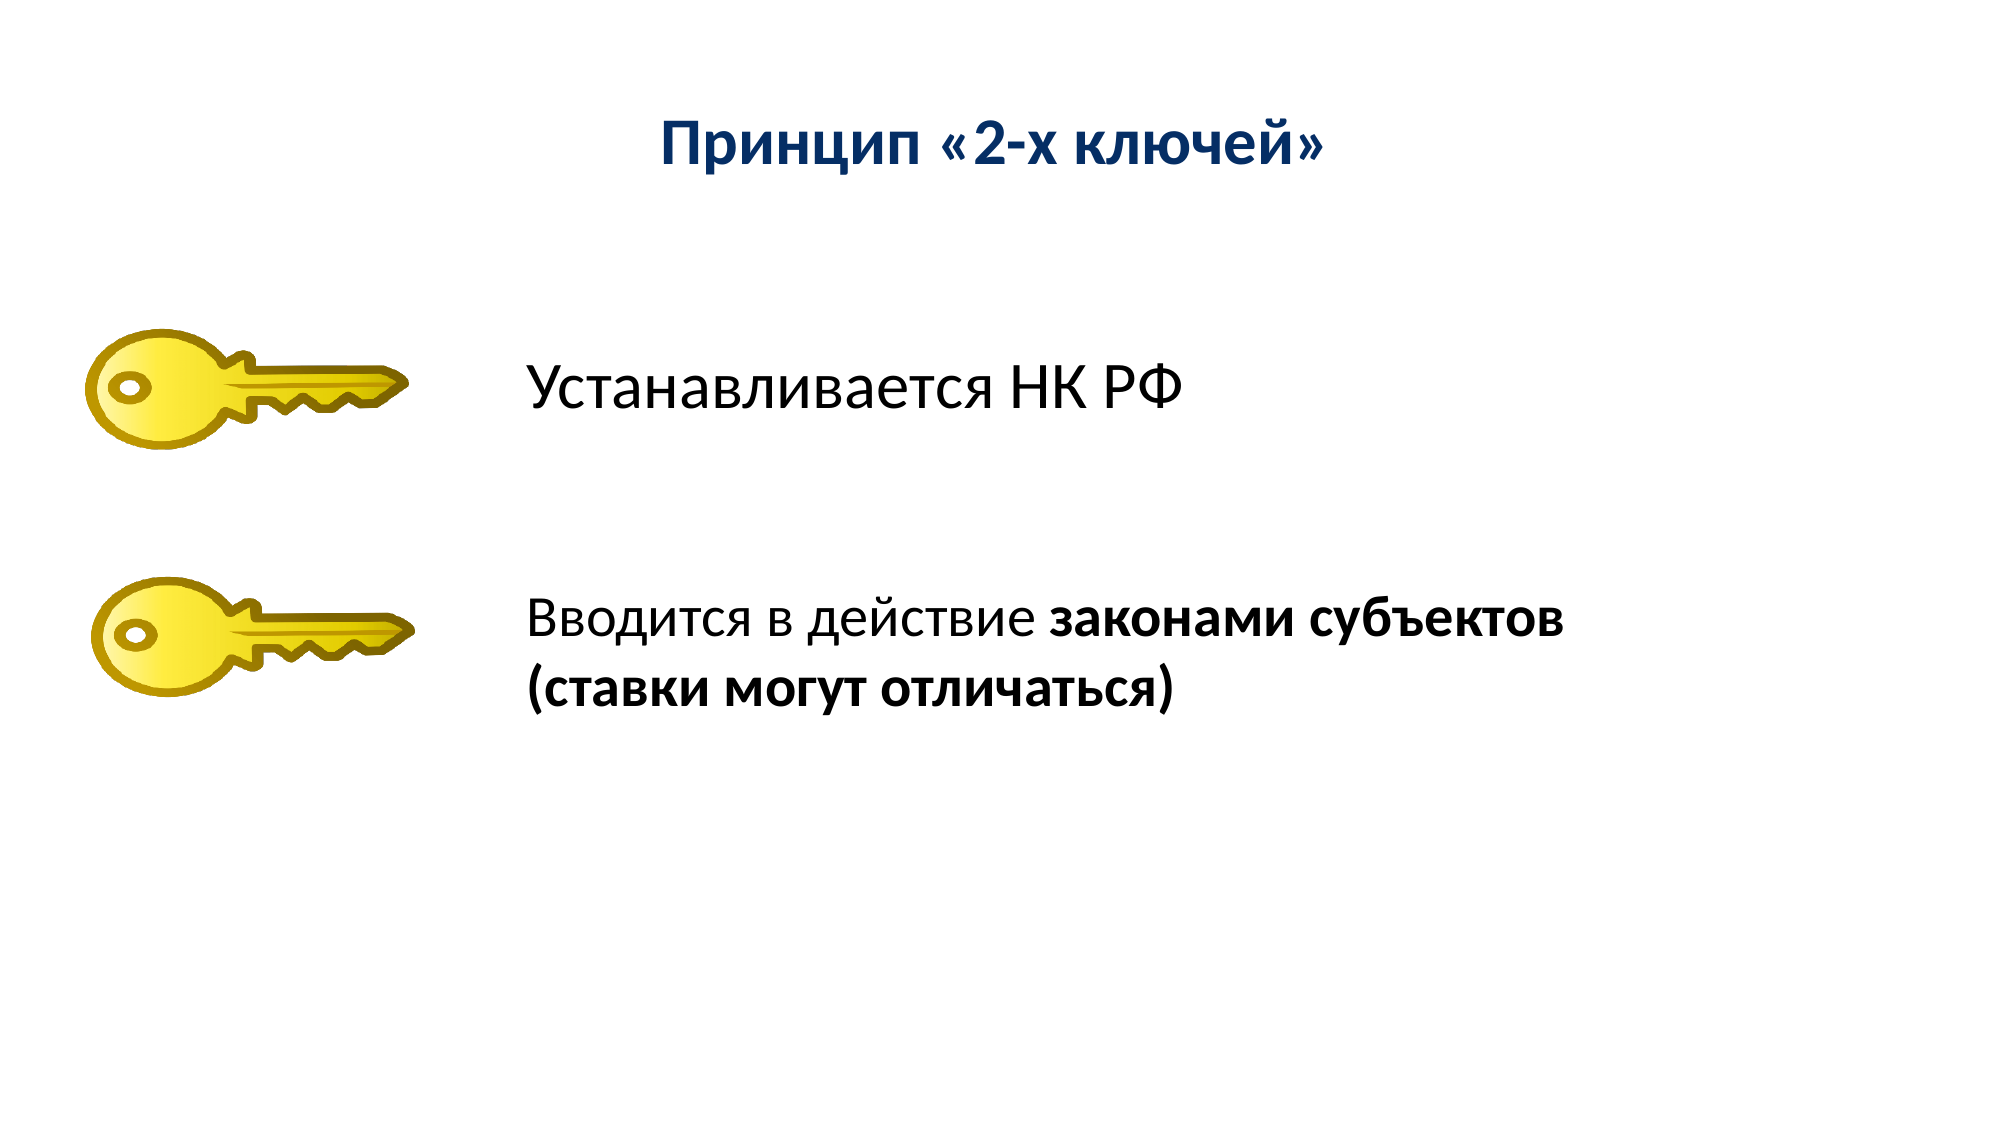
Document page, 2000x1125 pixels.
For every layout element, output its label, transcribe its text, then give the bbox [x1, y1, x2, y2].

text_box Принцип «2-х ключей» [373, 90, 1618, 185]
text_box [668, 342, 843, 457]
text_box Устанавливается НК РФ [511, 334, 2000, 430]
picture [91, 514, 416, 759]
picture [85, 267, 410, 511]
text_box Вводится в действие законами субъектов (ставки могут отличаться) [511, 570, 1962, 795]
